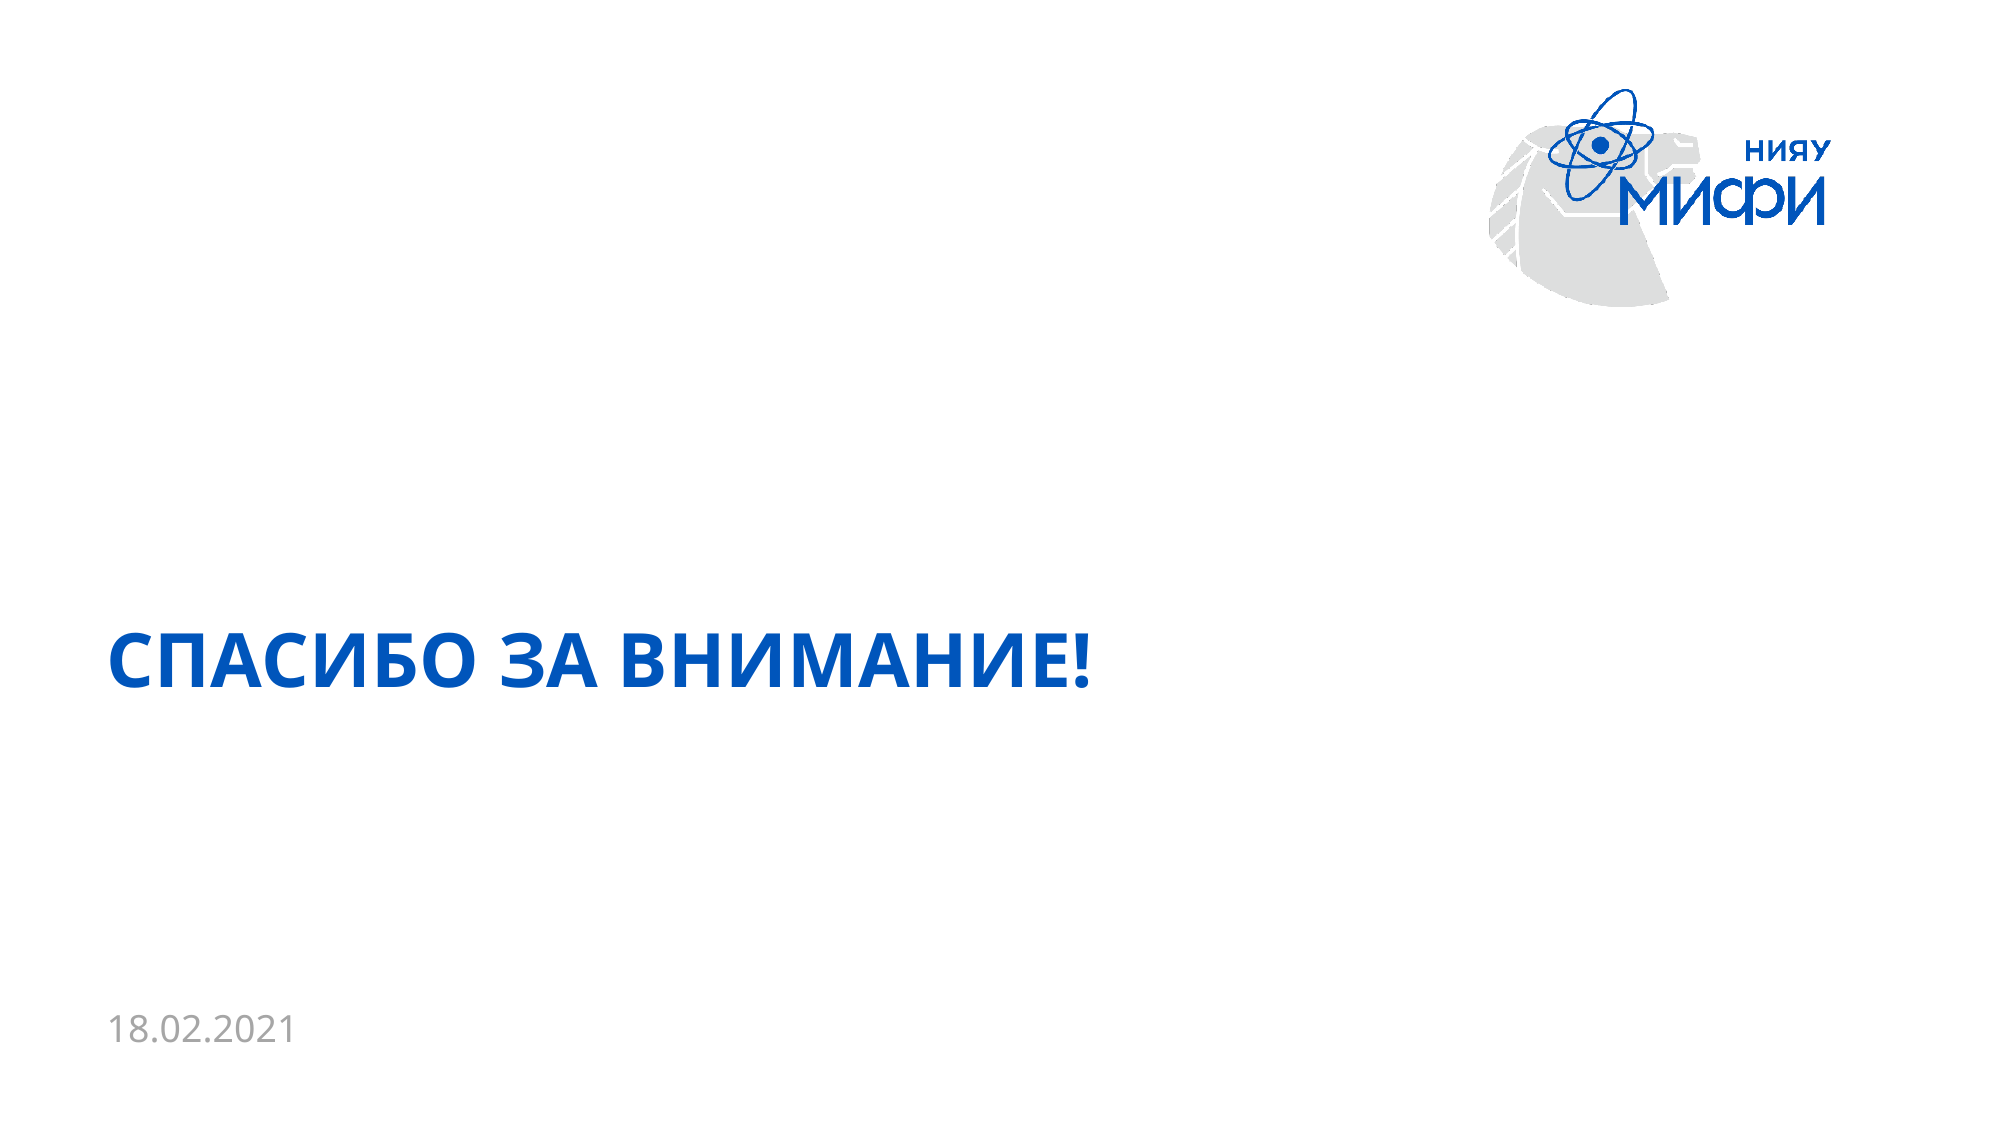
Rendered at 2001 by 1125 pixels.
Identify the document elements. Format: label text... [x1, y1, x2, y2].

list 18.02.2021 [91, 998, 363, 1059]
list СПАСИБО ЗА ВНИМАНИЕ! [91, 605, 1851, 712]
picture [1469, 76, 1851, 319]
